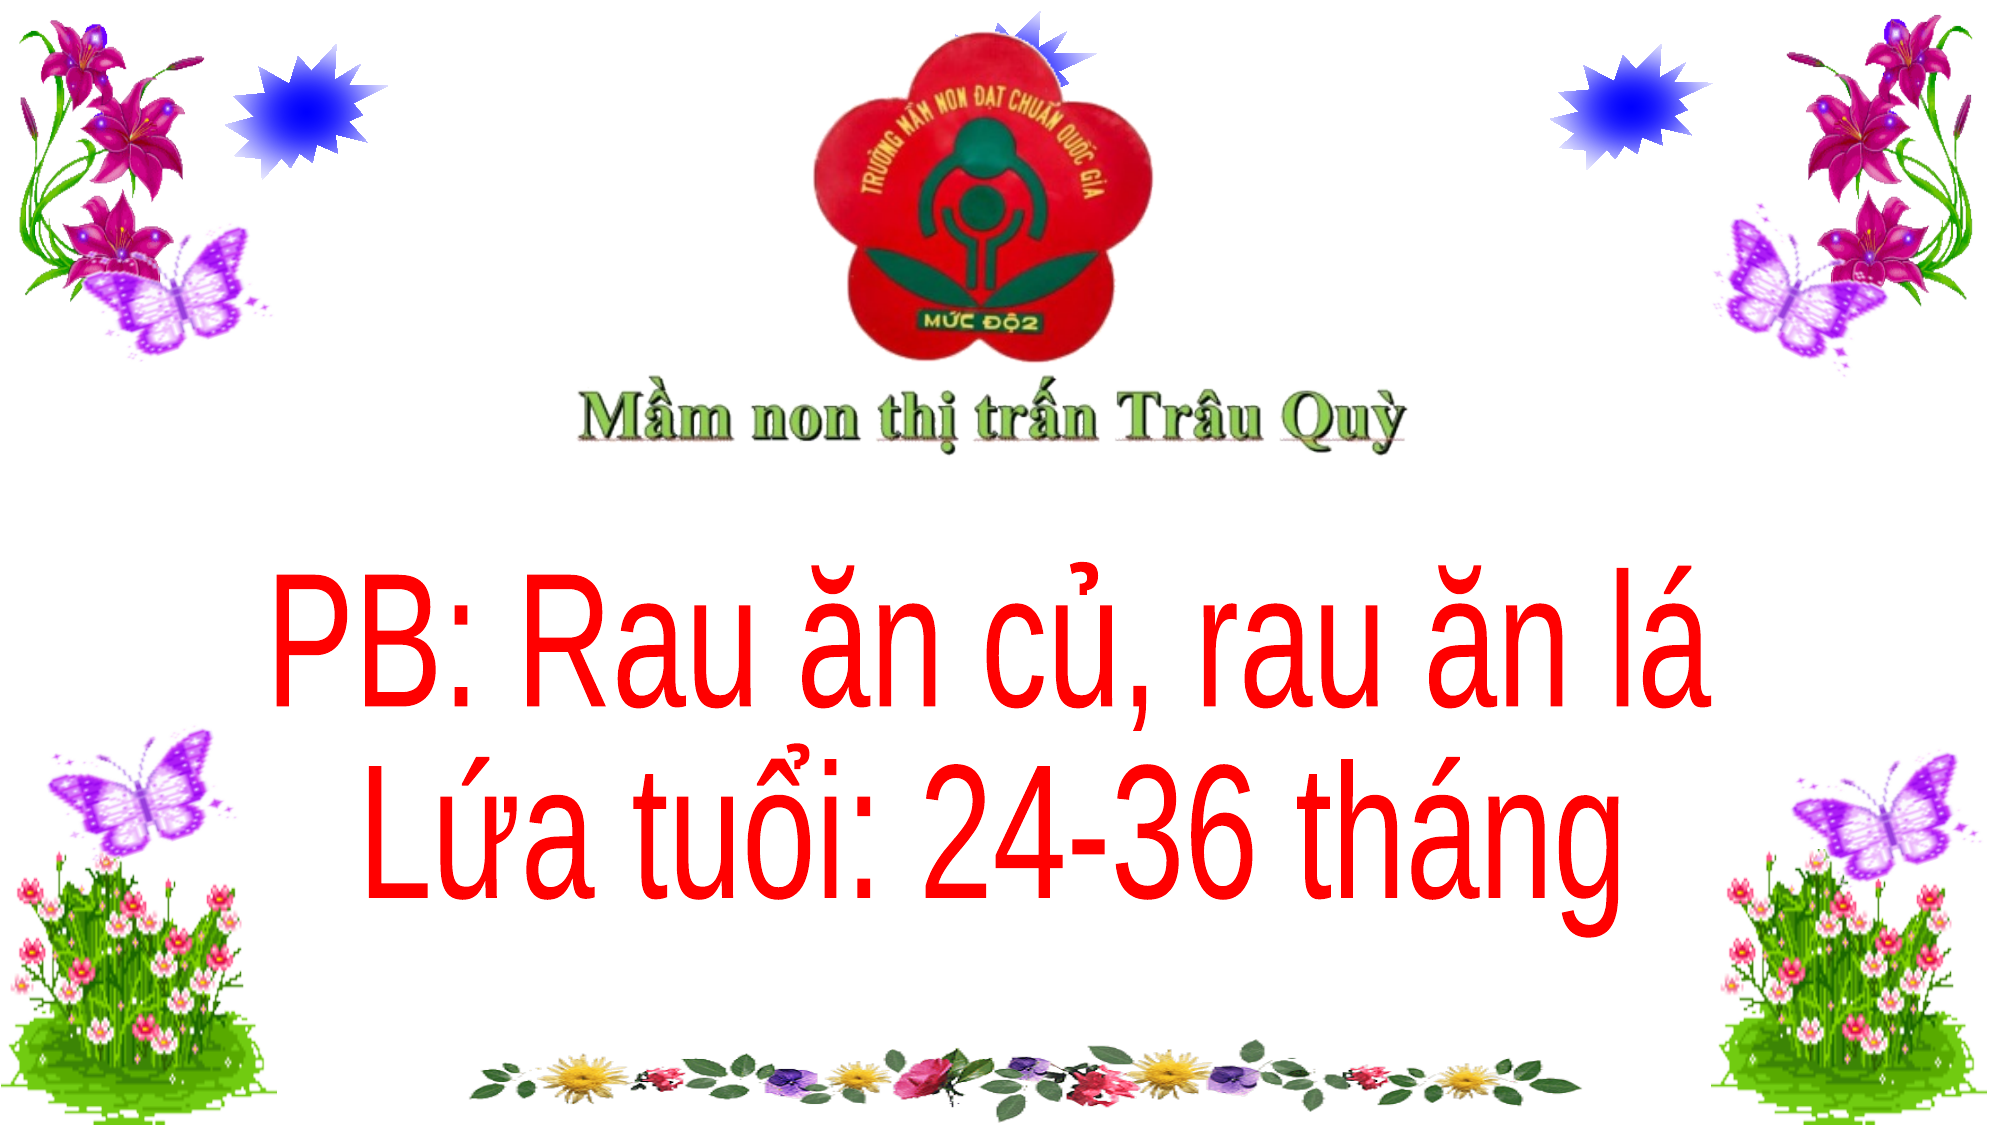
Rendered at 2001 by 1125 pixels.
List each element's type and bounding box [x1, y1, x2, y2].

picture [1, 706, 277, 1125]
picture [225, 44, 389, 181]
picture [462, 1037, 1588, 1125]
picture [1711, 730, 1987, 1125]
picture [0, 0, 275, 370]
picture [542, 11, 1446, 499]
picture [1549, 44, 1714, 171]
picture [1693, 0, 2000, 379]
